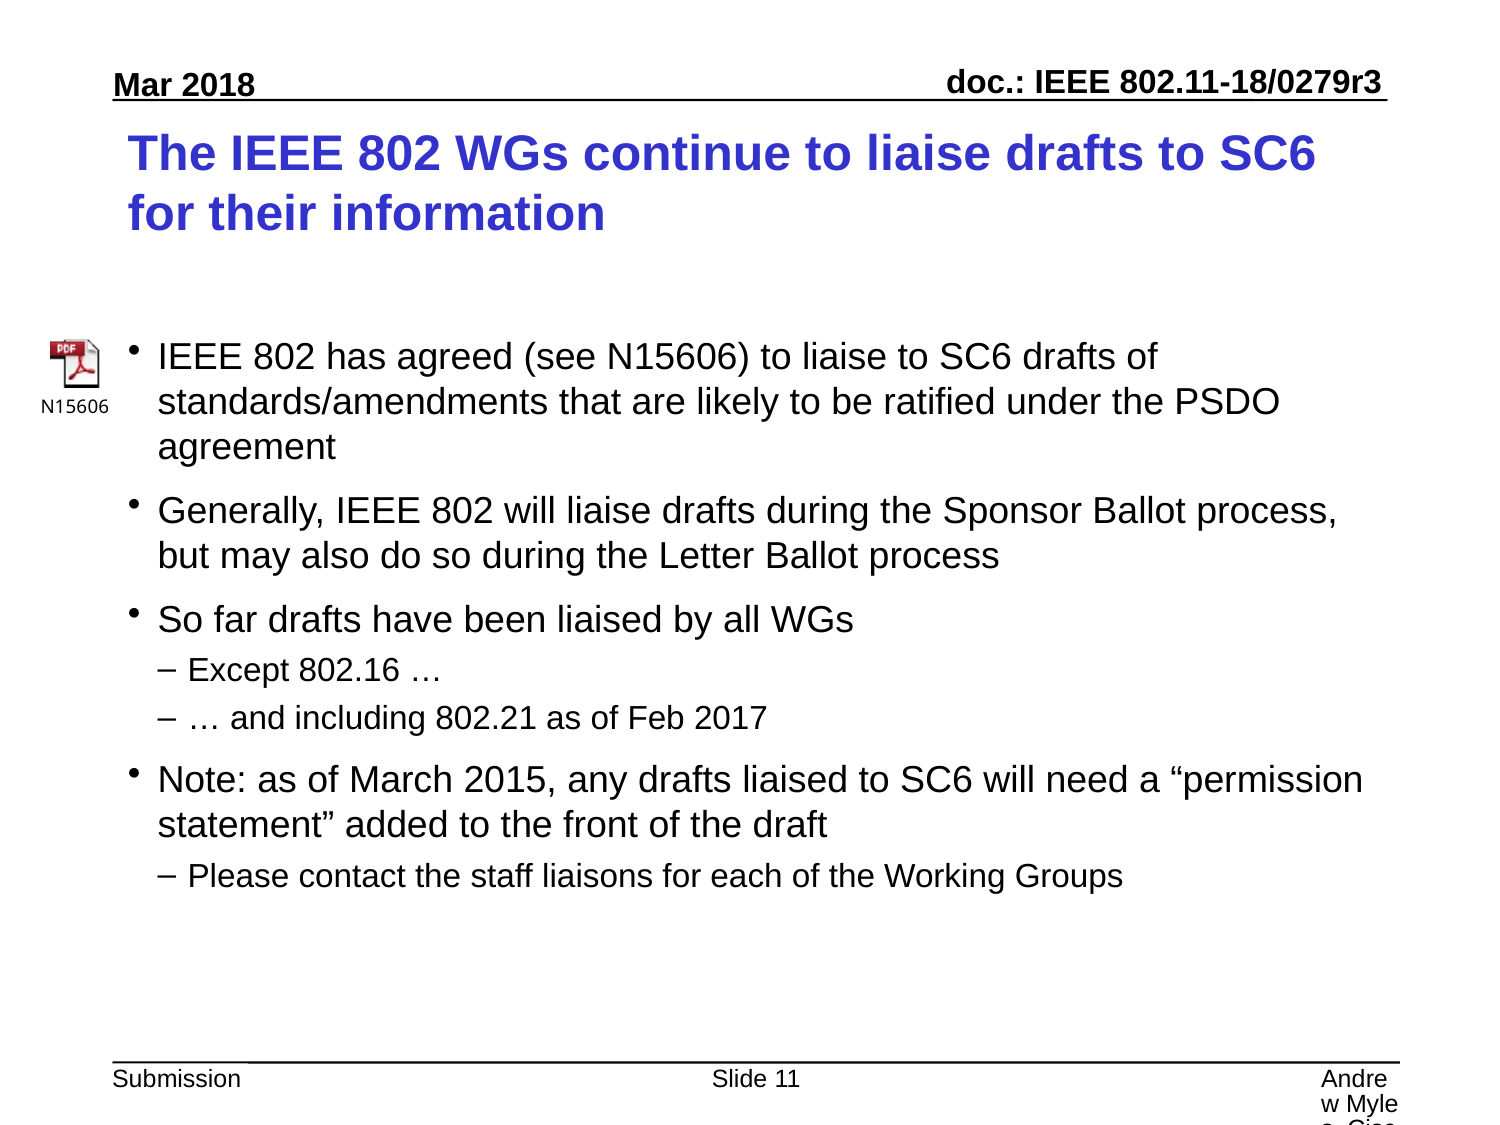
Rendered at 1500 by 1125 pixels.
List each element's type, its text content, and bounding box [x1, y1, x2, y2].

title The IEEE 802 WGs continue to liaise drafts to SC6 for their information [112, 112, 1388, 288]
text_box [0, 337, 151, 465]
footer Andrew Myles, Cisco [1320, 1061, 1402, 1093]
slide_number Slide 11 [709, 1061, 803, 1093]
list IEEE 802 has agreed (see N15606) to liaise to SC6 drafts of standards/amendments that are likely to be ratified under the PSDO agreement Generally, IEEE 802 will liaise drafts during the Sponsor Ballot process, but may also do so during the Letter Ballot process So far drafts have been liaised by all WGs Except 802.16 … … and including 802.21 as of Feb 2017 Note: as of March 2015, any drafts liaised to SC6 will need a “permission statement” added to the front of the draft Please contact the staff liaisons for each of the Working Groups [112, 324, 1388, 1000]
